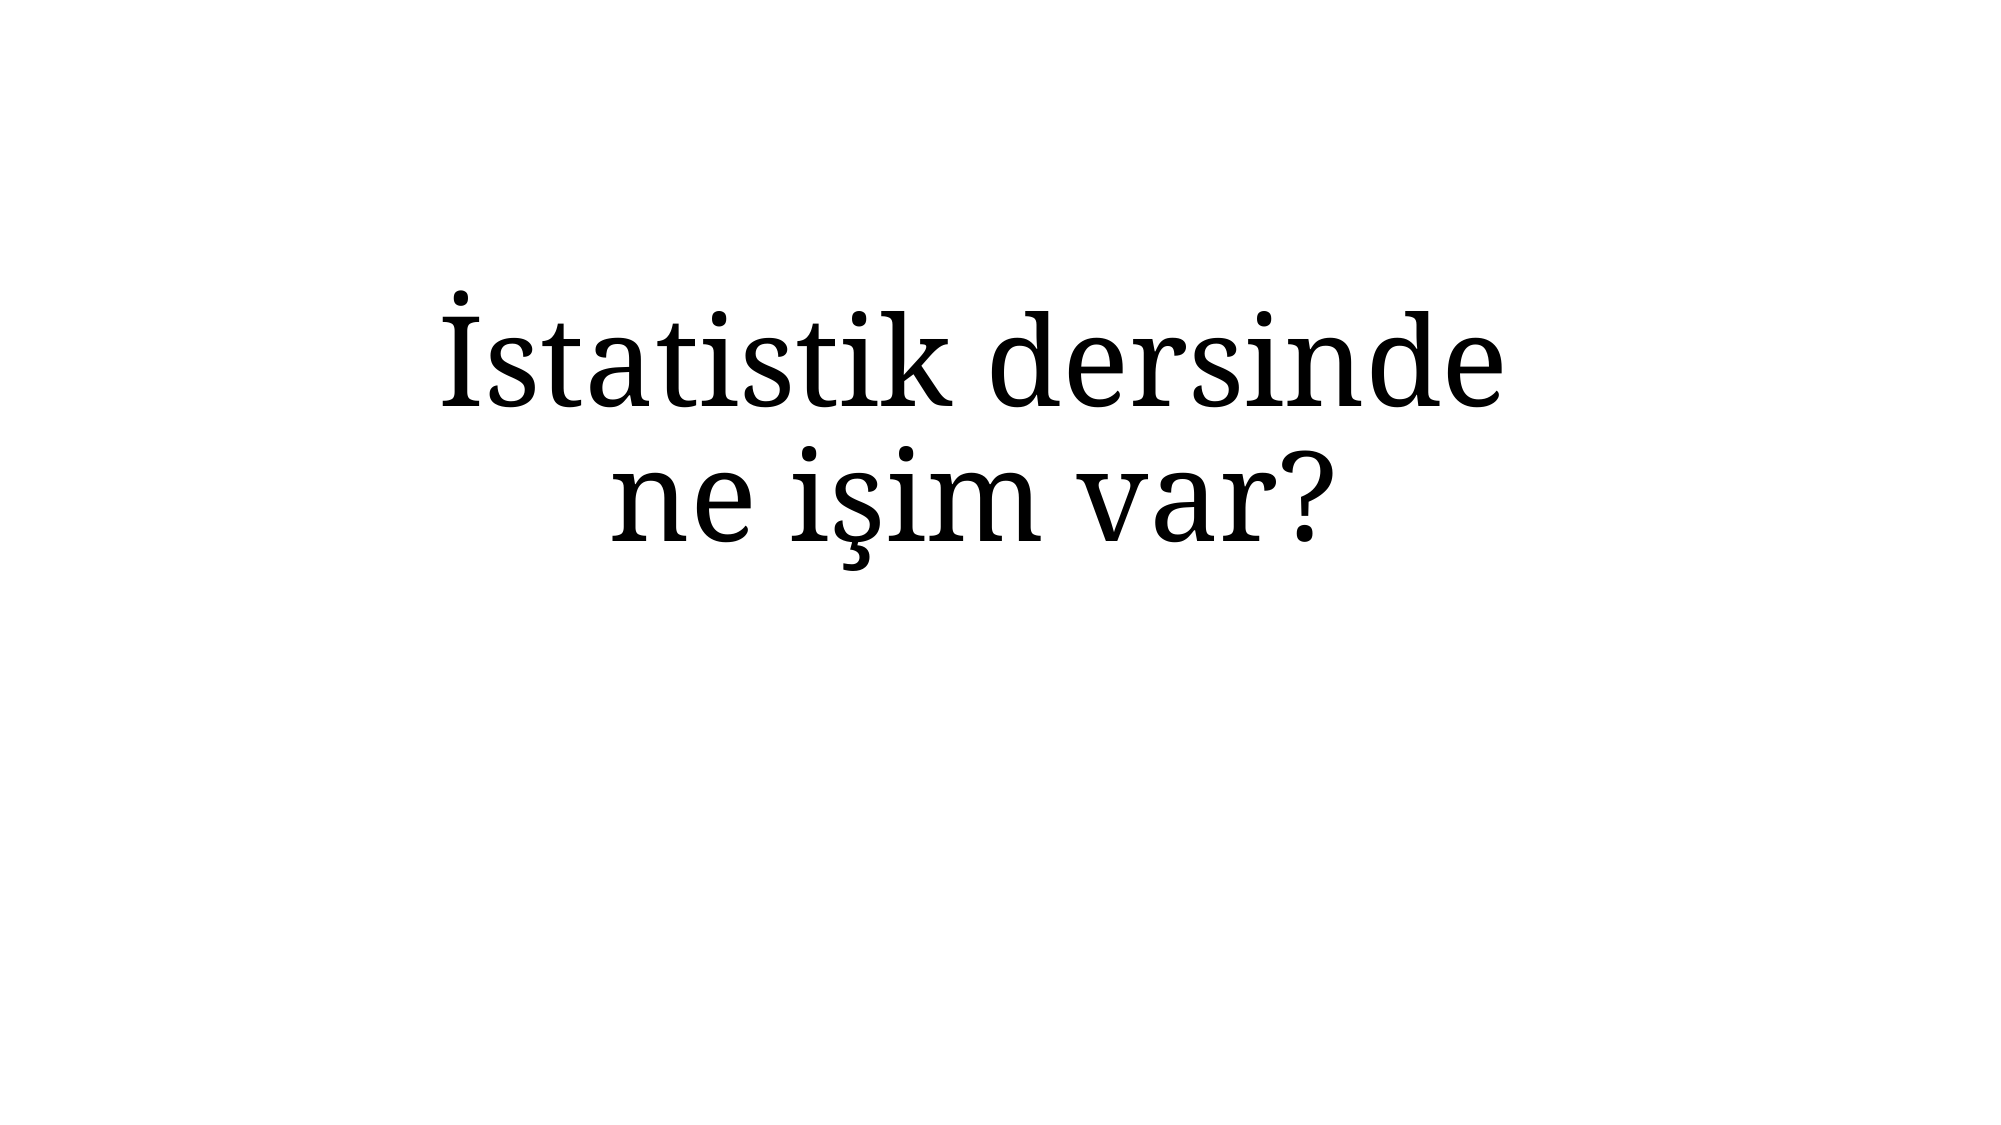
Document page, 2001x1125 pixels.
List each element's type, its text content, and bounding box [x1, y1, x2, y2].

title İstatistik dersinde ne işim var? [385, 184, 1563, 576]
